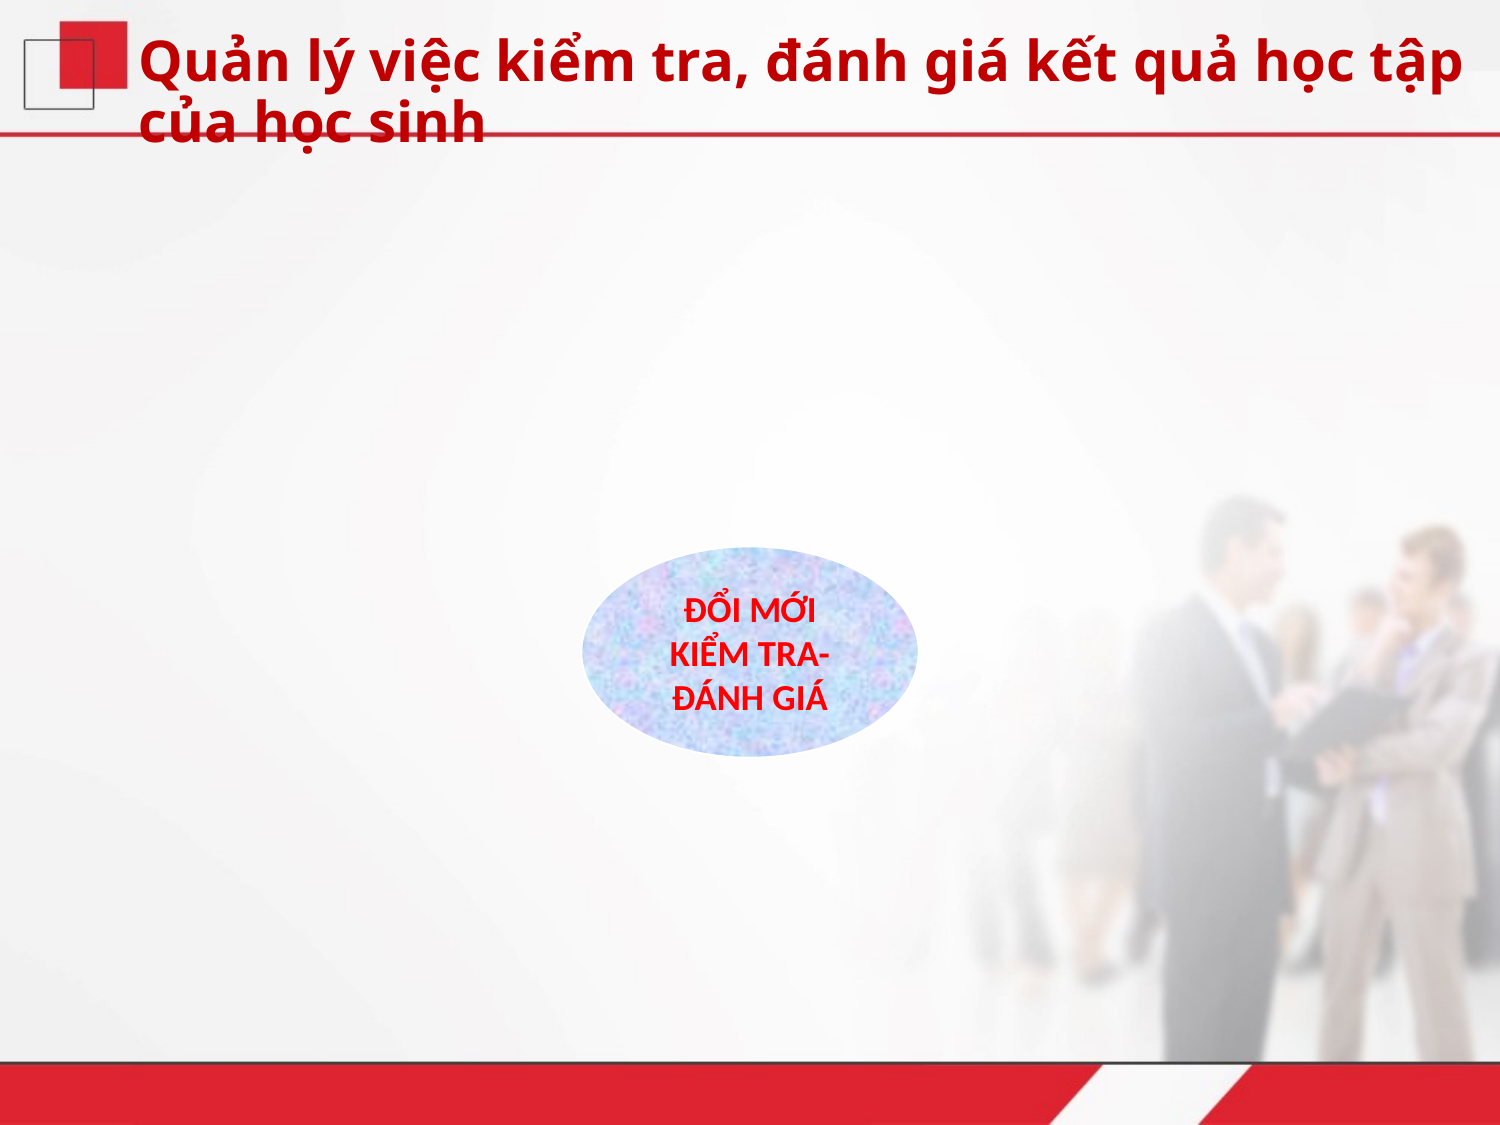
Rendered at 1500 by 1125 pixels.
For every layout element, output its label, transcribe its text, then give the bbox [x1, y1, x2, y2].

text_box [74, 229, 1425, 1076]
picture [0, 0, 1500, 1125]
title Quản lý việc kiểm tra, đánh giá kết quả học tập của học sinh [123, 0, 1500, 188]
